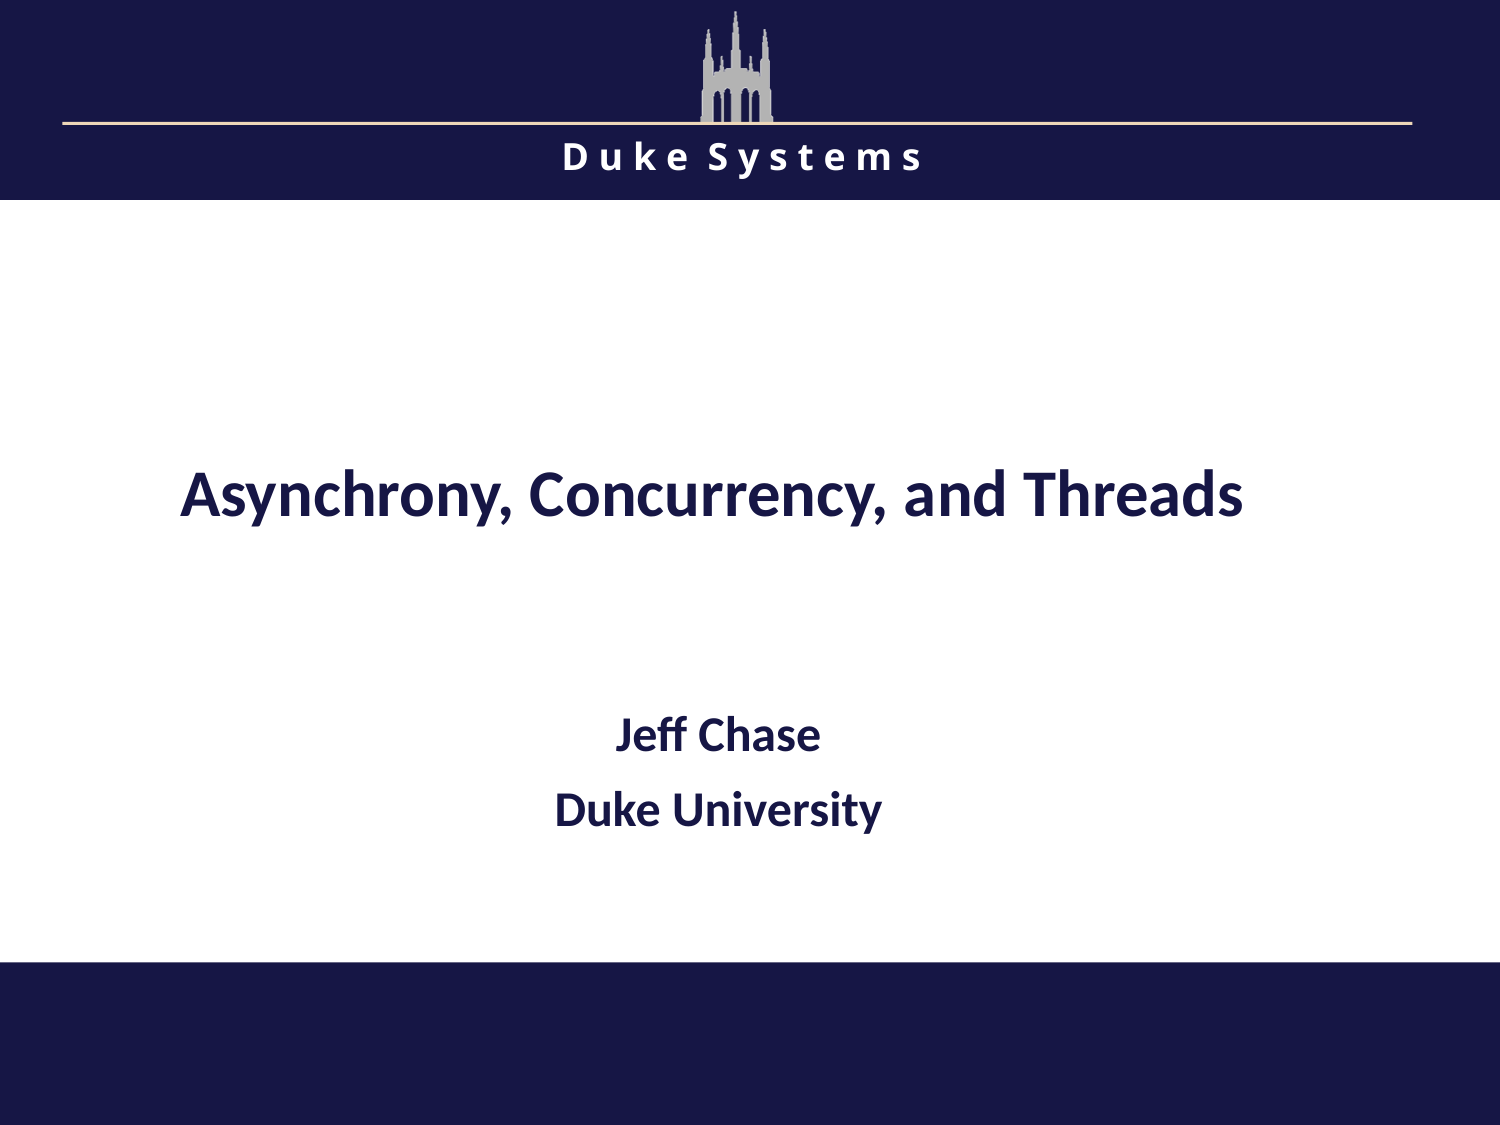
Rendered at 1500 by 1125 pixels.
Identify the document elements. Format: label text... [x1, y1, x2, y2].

text_box Asynchrony, Concurrency, and Threads [0, 262, 1488, 638]
text_box Jeff Chase Duke University [24, 624, 1413, 913]
picture [698, 9, 775, 121]
